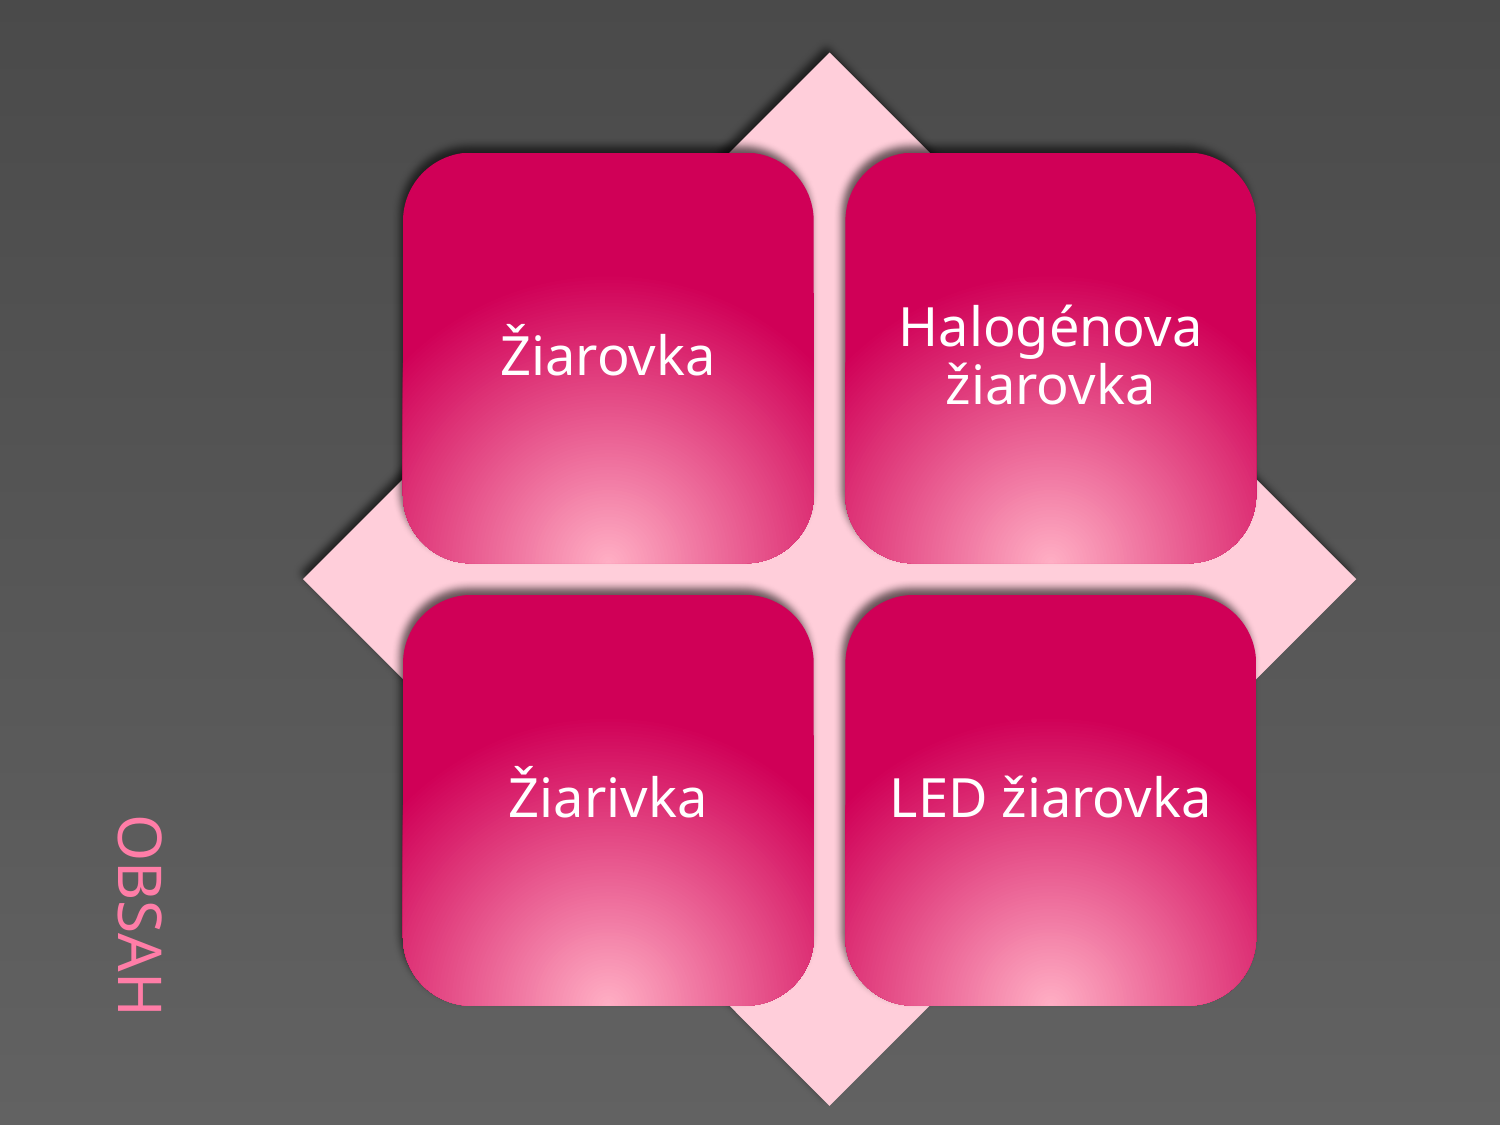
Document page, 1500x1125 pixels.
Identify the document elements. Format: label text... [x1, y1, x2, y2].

title obsah [36, 60, 184, 1036]
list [194, 52, 1465, 1107]
